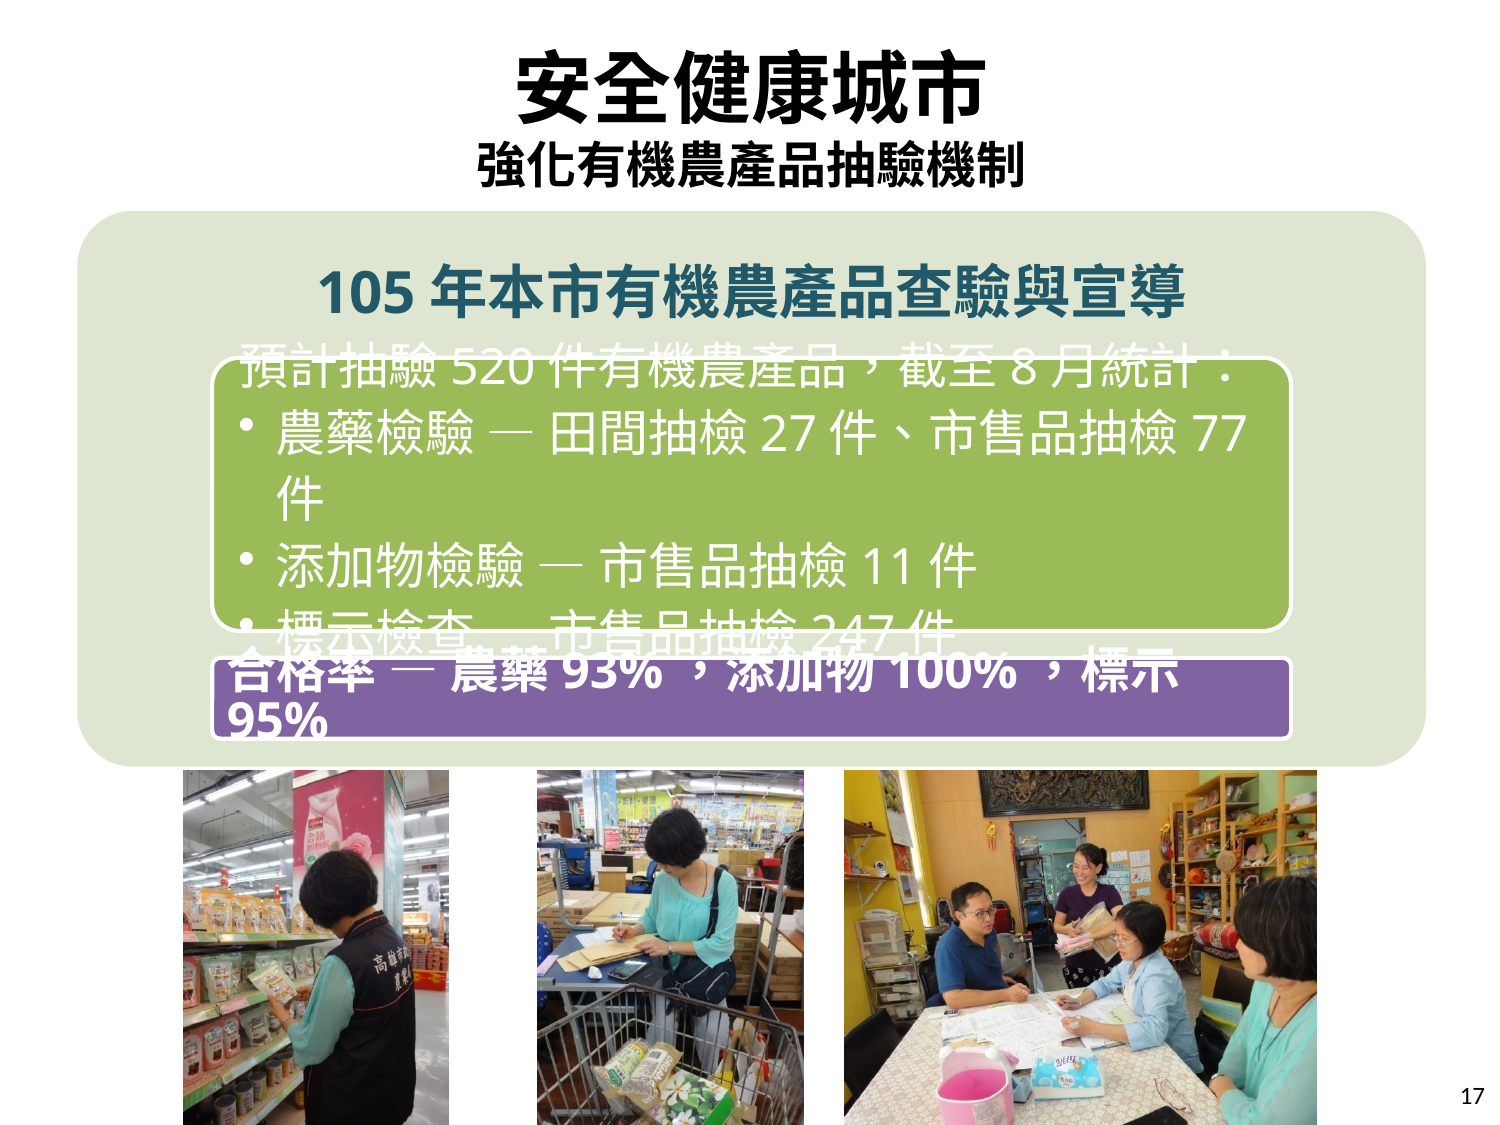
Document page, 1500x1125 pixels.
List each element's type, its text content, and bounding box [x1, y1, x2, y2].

text_box 安全健康城市 強化有機農產品抽驗機制 [1, 31, 1500, 201]
text_box 17 [1323, 1065, 1500, 1125]
picture [182, 770, 449, 1125]
picture [844, 770, 1318, 1125]
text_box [76, 210, 1427, 767]
picture [537, 770, 804, 1125]
